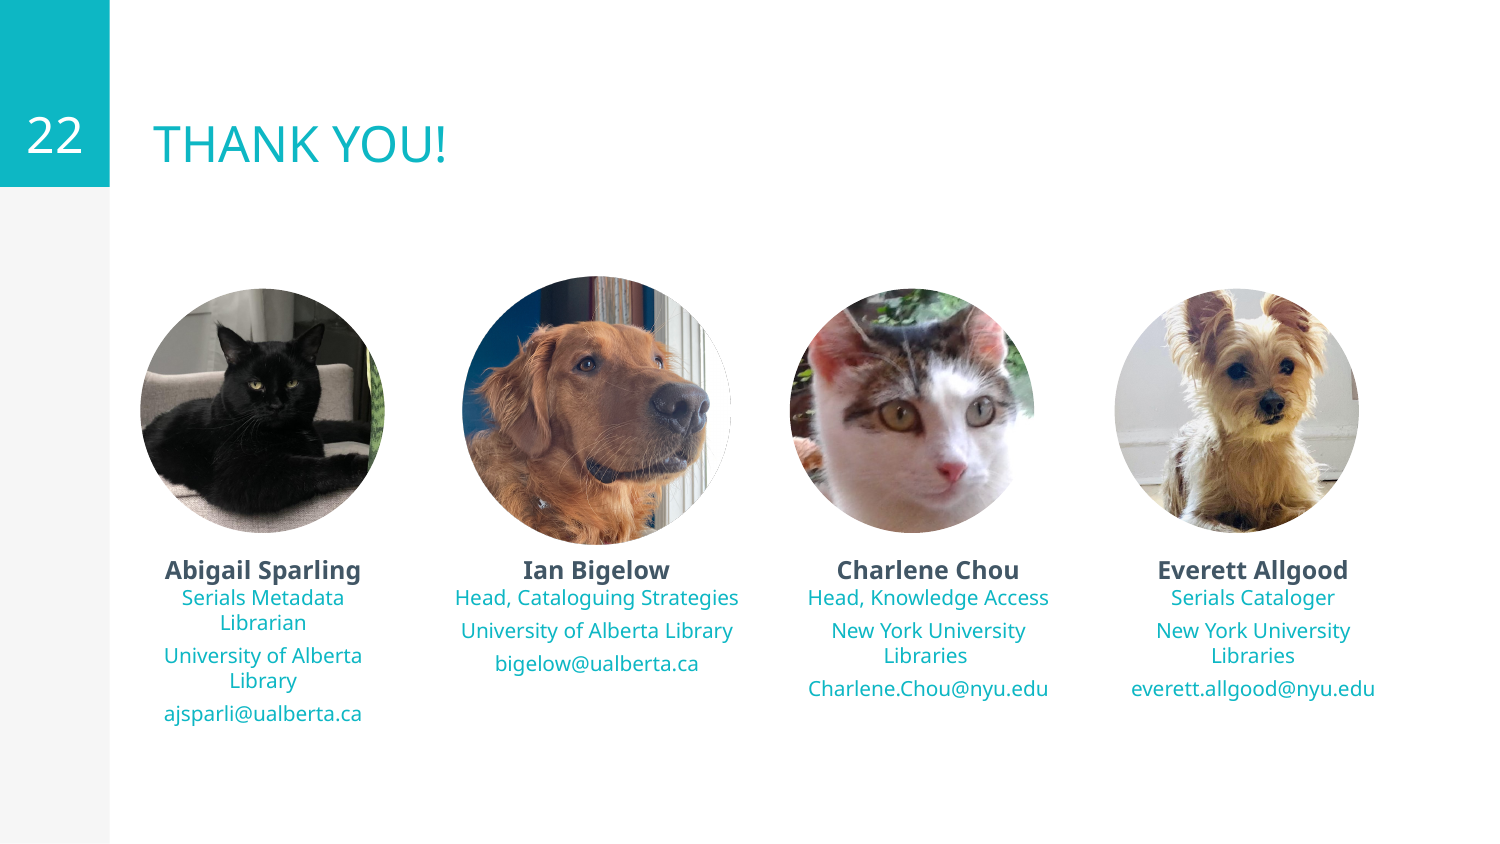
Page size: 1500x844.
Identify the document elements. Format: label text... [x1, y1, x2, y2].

text_box Abigail Sparling Serials Metadata Librarian University of Alberta Library ajsparli@ualberta.ca [141, 554, 386, 675]
picture [462, 276, 732, 546]
title THANK YOU! [138, 0, 722, 188]
slide_number ‹#› [0, 0, 110, 187]
picture [1114, 288, 1360, 534]
text_box Ian Bigelow Head, Cataloguing Strategies University of Alberta Library bigelow@ualberta.ca [451, 554, 743, 675]
picture [789, 288, 1035, 534]
picture [140, 288, 385, 534]
text_box Charlene Chou Head, Knowledge Access New York University Libraries Charlene.Chou@nyu.edu [790, 554, 1067, 675]
text_box Everett Allgood Serials Cataloger New York University Libraries everett.allgood@nyu.edu [1115, 554, 1391, 675]
